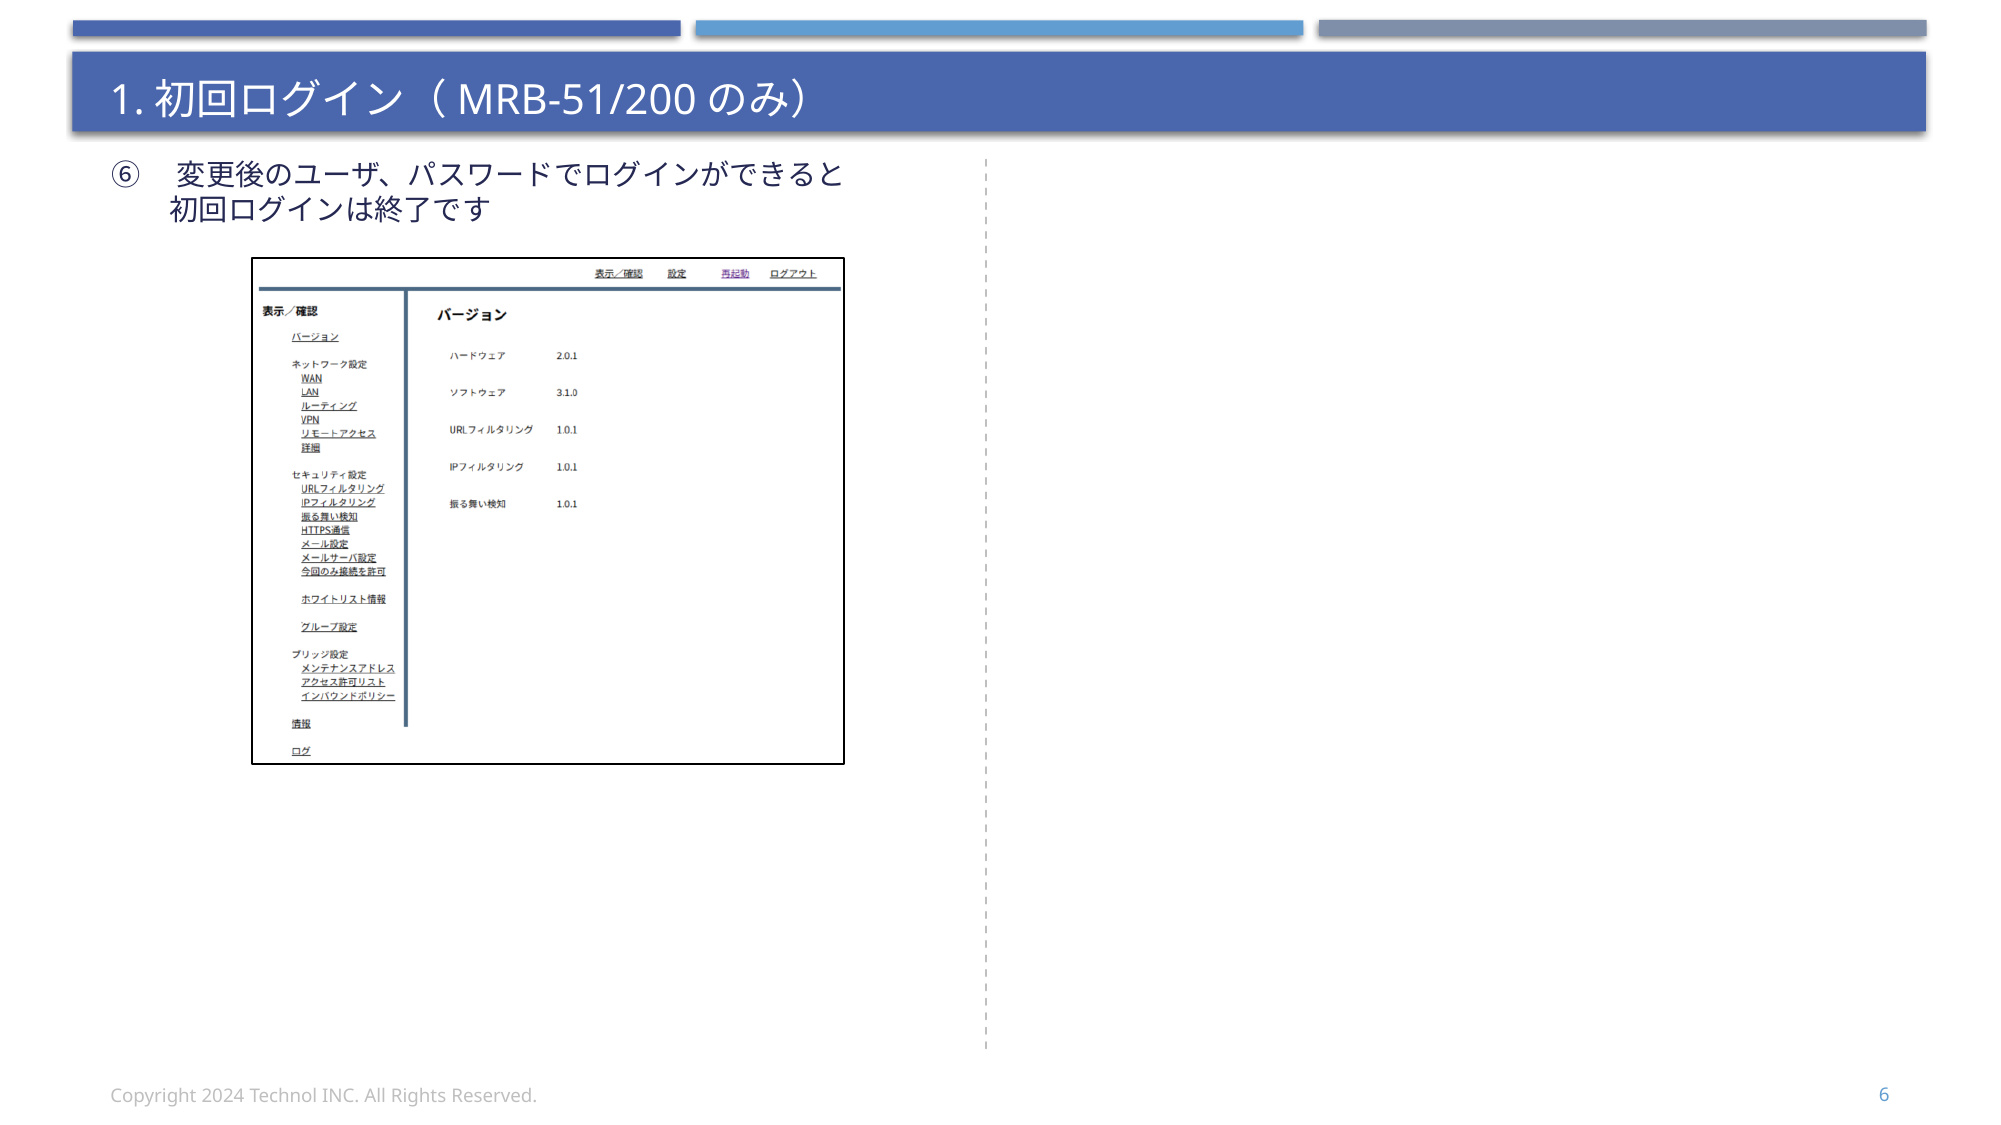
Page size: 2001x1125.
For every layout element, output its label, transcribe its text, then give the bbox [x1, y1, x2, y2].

footer Copyright 2024 Technol INC. All Rights Reserved. [95, 1065, 1230, 1125]
list ⑥ 変更後のユーザ、パスワードでログインができると 初回ログインは終了です [96, 148, 1000, 1065]
picture [252, 258, 844, 764]
slide_number 6 [1732, 1066, 1905, 1125]
title 1.初回ログイン（MRB-51/200のみ） [94, 70, 1904, 131]
